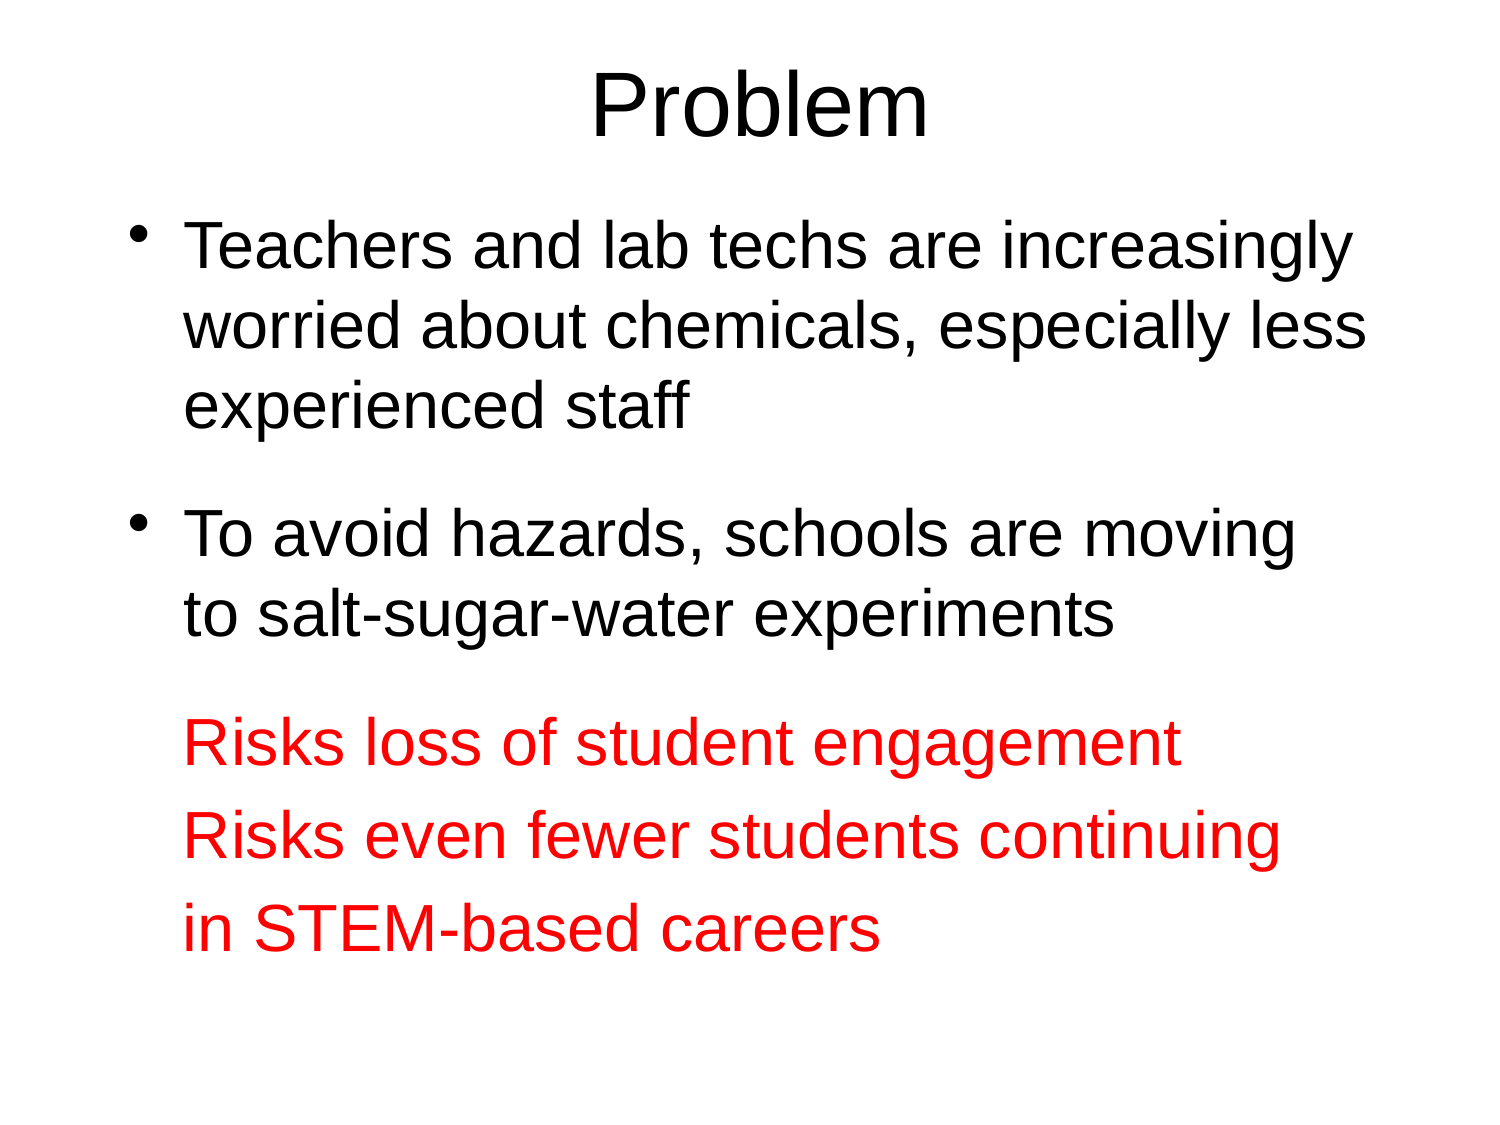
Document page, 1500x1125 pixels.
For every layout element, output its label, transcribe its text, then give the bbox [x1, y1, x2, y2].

list Teachers and lab techs are increasingly worried about chemicals, especially less experienced staff To avoid hazards, schools are moving to salt-sugar-water experiments Risks loss of student engagement Risks even fewer students continuing in STEM-based careers [112, 194, 1388, 1047]
title Problem [494, 5, 1027, 193]
